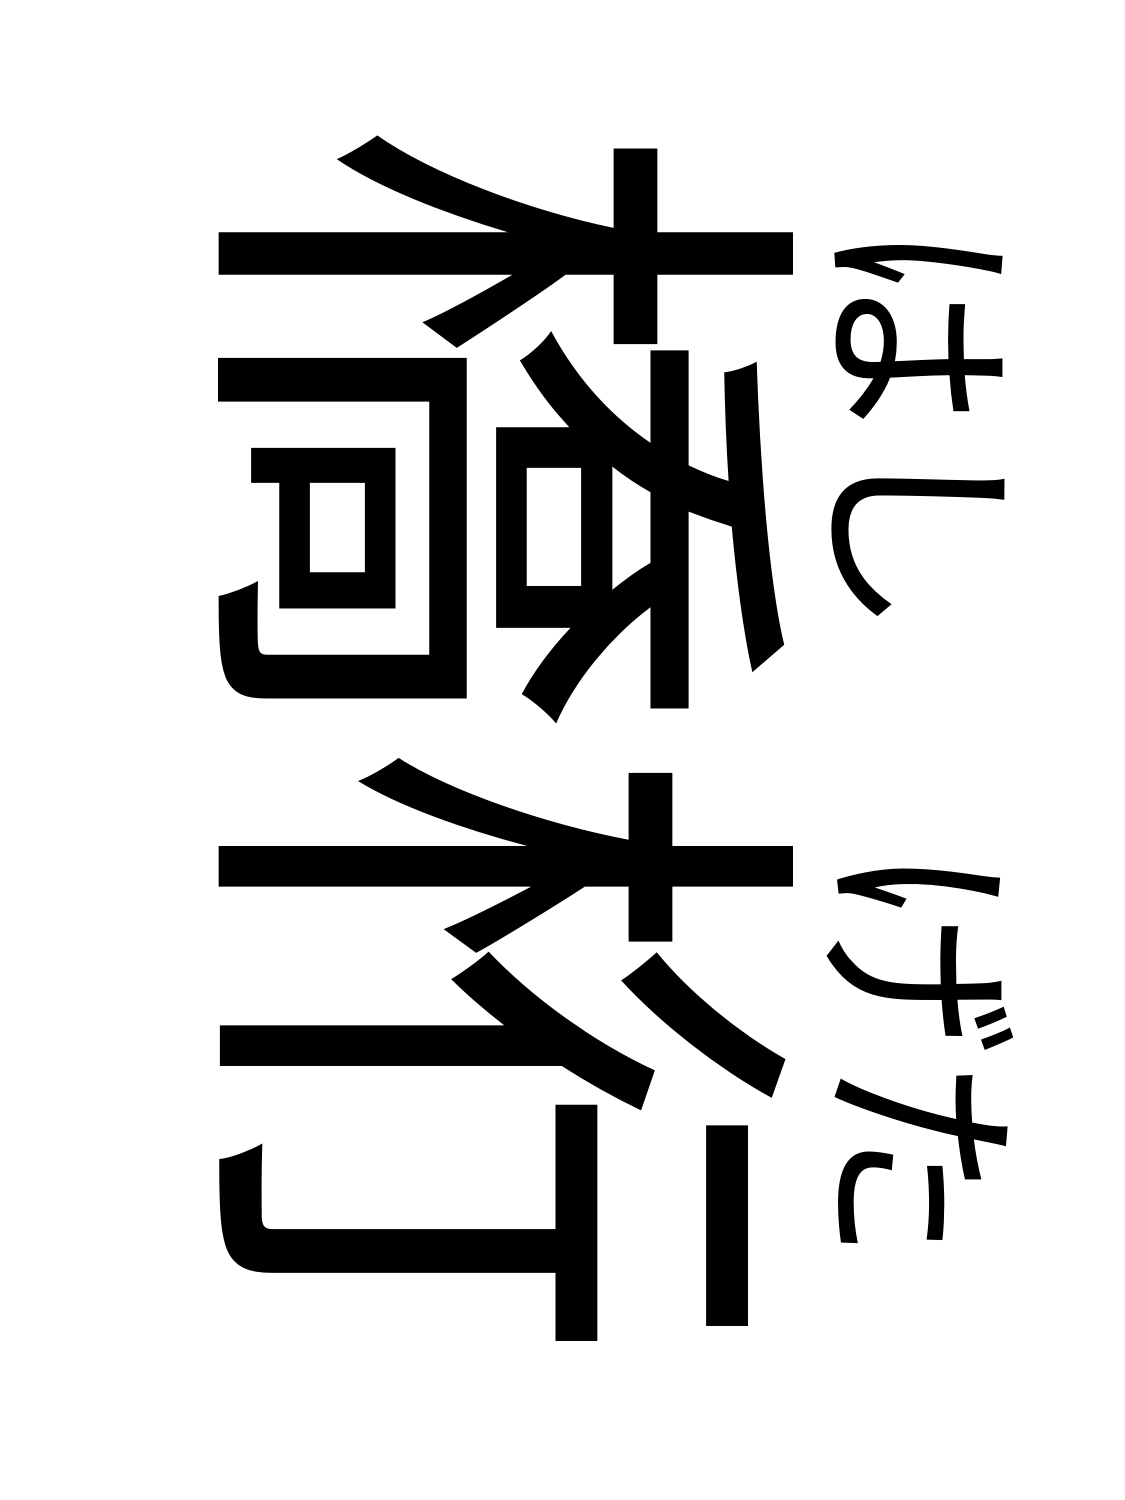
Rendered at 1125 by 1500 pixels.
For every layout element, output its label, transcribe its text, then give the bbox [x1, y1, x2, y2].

text_box はし げた [775, 206, 1058, 1500]
text_box 橋桁 [135, 116, 894, 1384]
